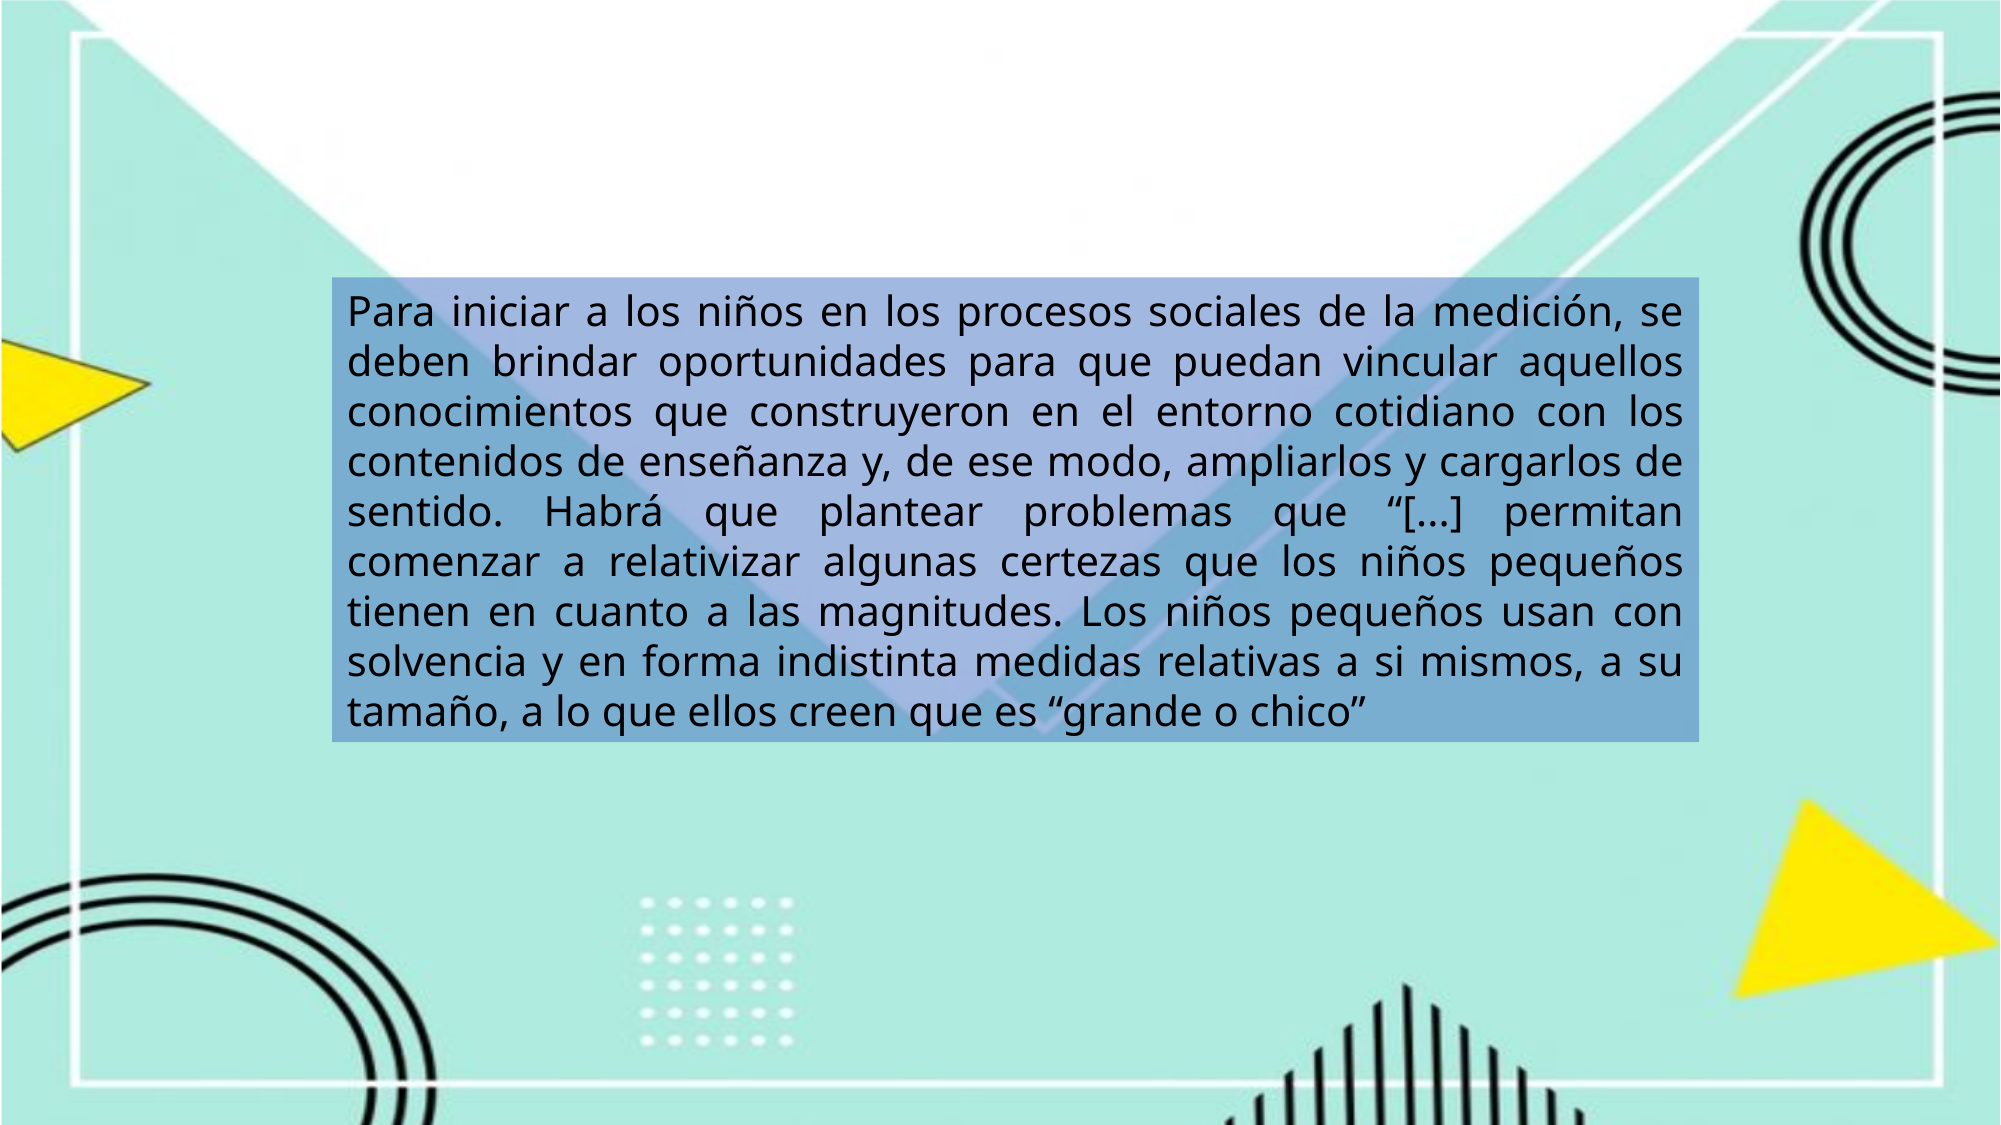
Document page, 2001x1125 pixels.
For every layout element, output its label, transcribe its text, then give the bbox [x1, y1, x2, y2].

picture [3, 0, 2000, 1125]
text_box Para iniciar a los niños en los procesos sociales de la medición, se deben brindar oportunidades para que puedan vincular aquellos conocimientos que construyeron en el entorno cotidiano con los contenidos de enseñanza y, de ese modo, ampliarlos y cargarlos de sentido. Habrá que plantear problemas que “[...] permitan comenzar a relativizar algunas certezas que los niños pequeños tienen en cuanto a las magnitudes. Los niños pequeños usan con solvencia y en forma indistinta medidas relativas a si mismos, a su tamaño, a lo que ellos creen que es “grande o chico” [1564, 277, 1700, 743]
text_box Para iniciar a los niños en los procesos sociales de la medición, se deben brindar oportunidades para que puedan vincular aquellos conocimientos que construyeron en el entorno cotidiano con los contenidos de enseñanza y, de ese modo, ampliarlos y cargarlos de sentido. Habrá que plantear problemas que “[...] permitan comenzar a relativizar algunas certezas que los niños pequeños tienen en cuanto a las magnitudes. Los niños pequeños usan con solvencia y en forma indistinta medidas relativas a si mismos, a su tamaño, a lo que ellos creen que es “grande o chico” [332, 277, 436, 743]
